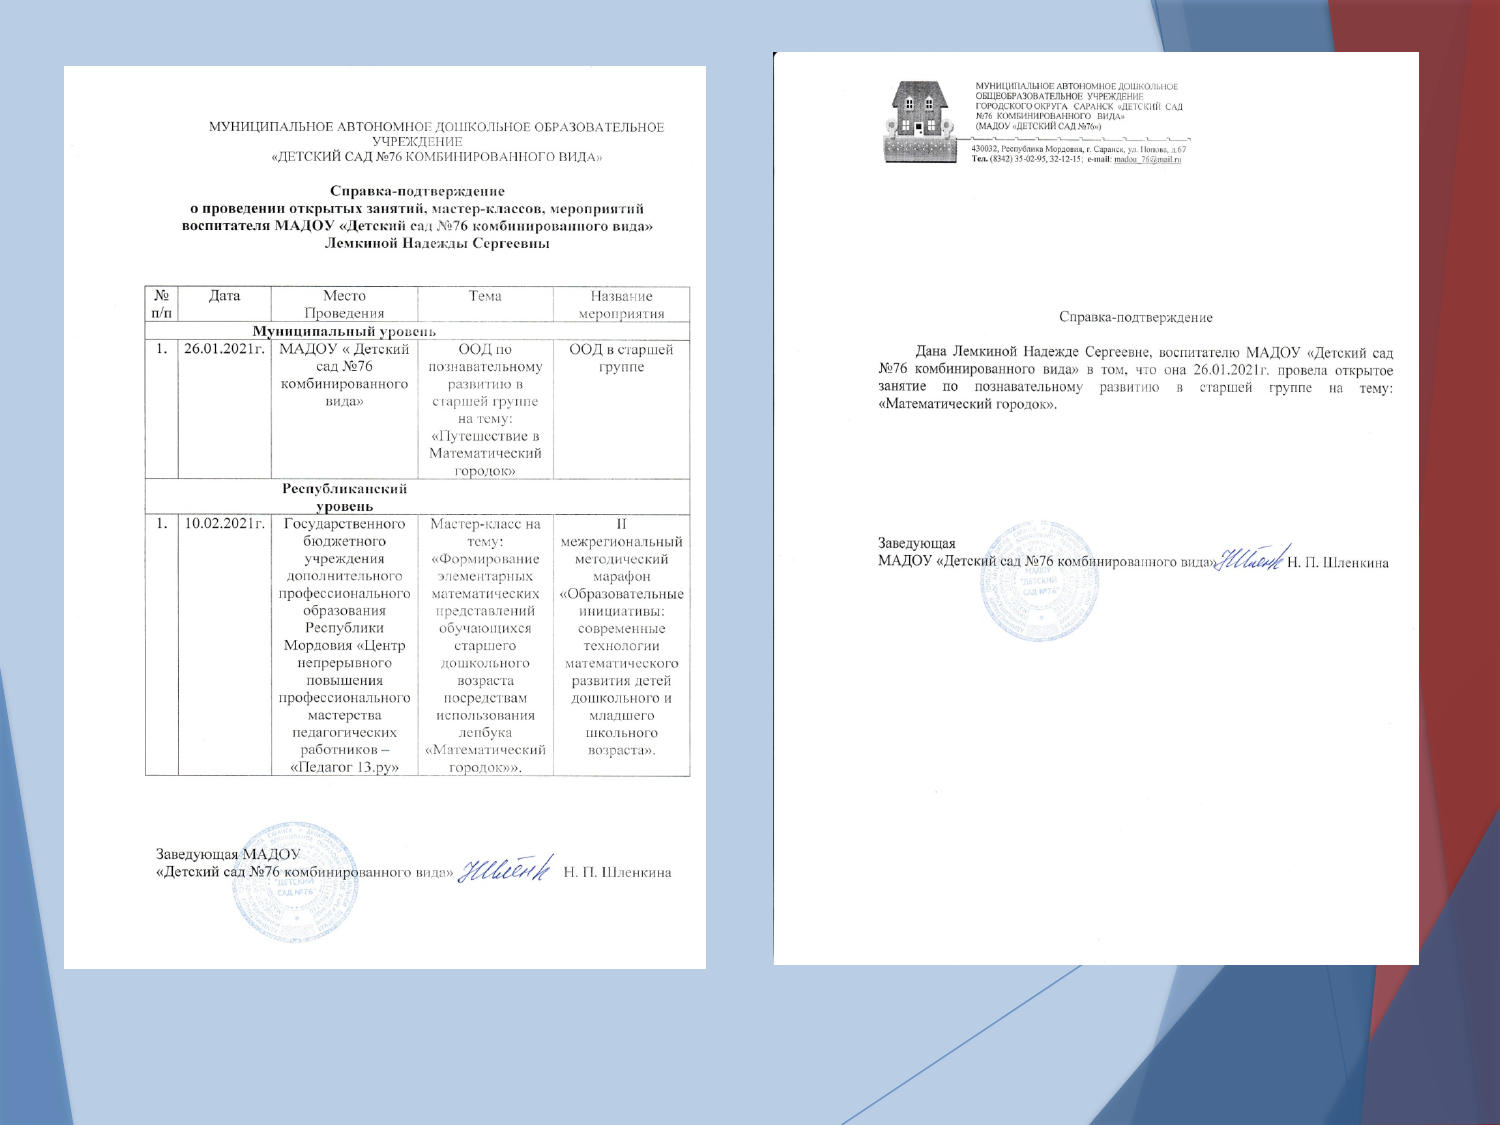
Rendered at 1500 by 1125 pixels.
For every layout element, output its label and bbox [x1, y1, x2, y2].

picture [772, 51, 1420, 966]
picture [63, 66, 707, 970]
